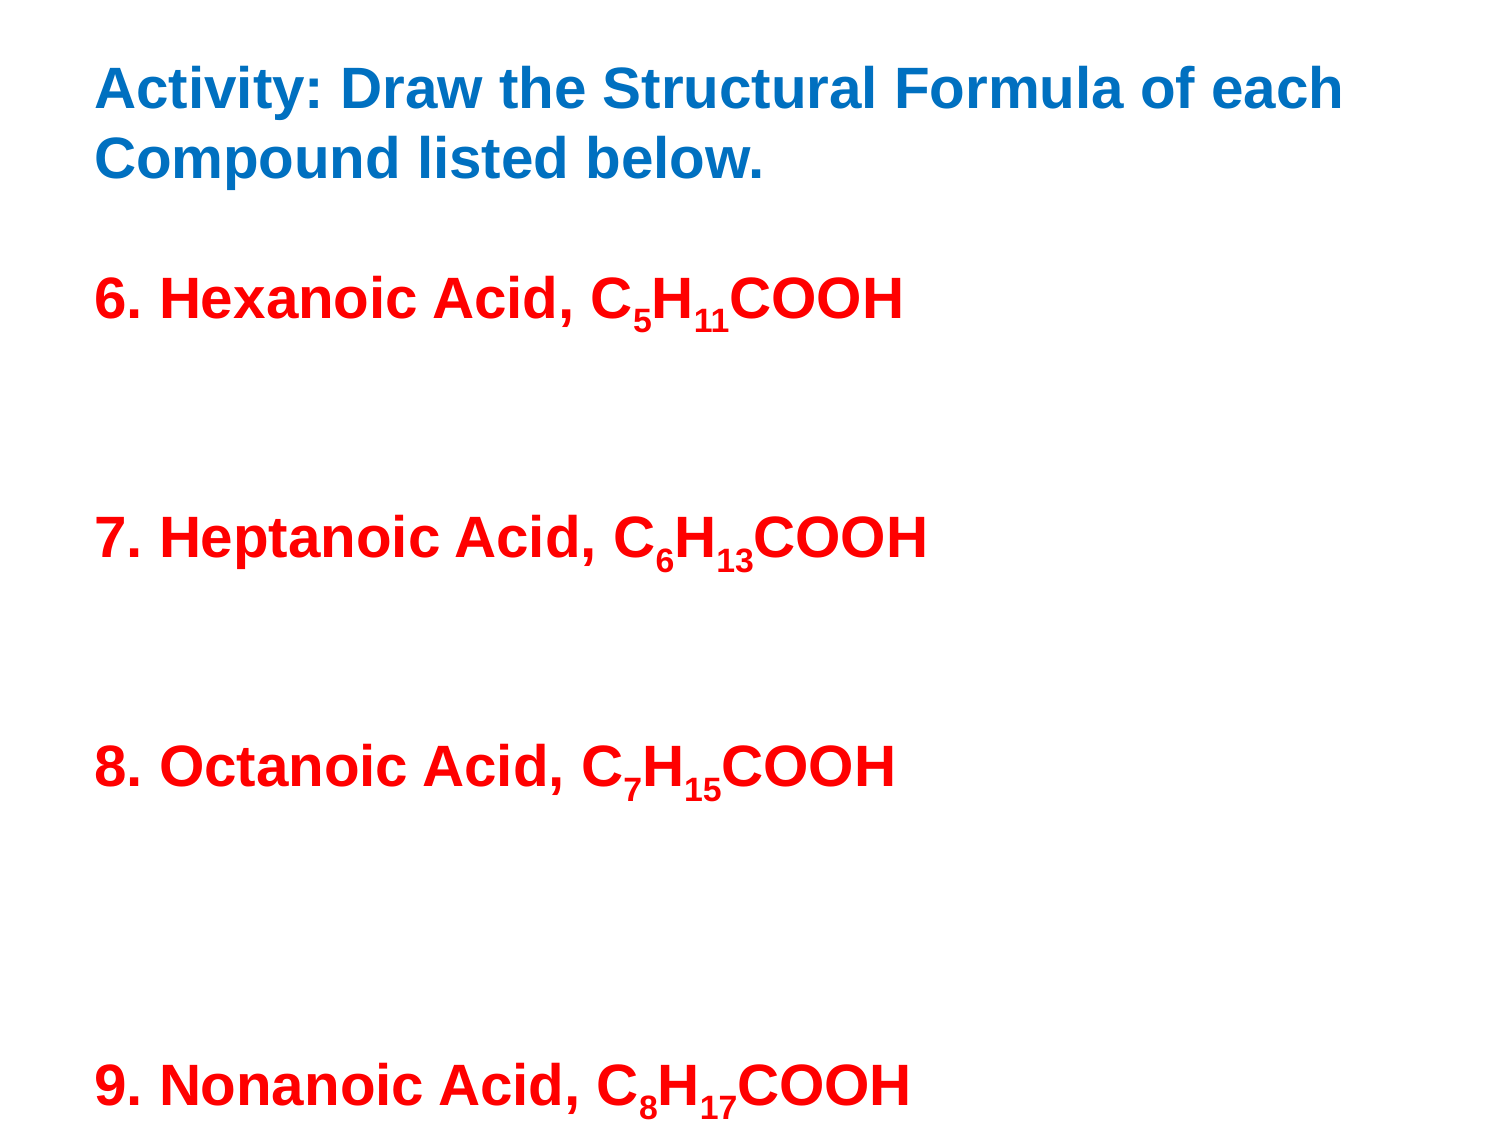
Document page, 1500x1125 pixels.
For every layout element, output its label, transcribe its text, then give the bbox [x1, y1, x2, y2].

text_box Activity: Draw the Structural Formula of each Compound listed below. 6. Hexanoic Acid, C5H11COOH 7. Heptanoic Acid, C6H13COOH 8. Octanoic Acid, C7H15COOH 9. Nonanoic Acid, C8H17COOH 10. Decanoic Acid, C9H19COOH [79, 42, 1438, 1125]
